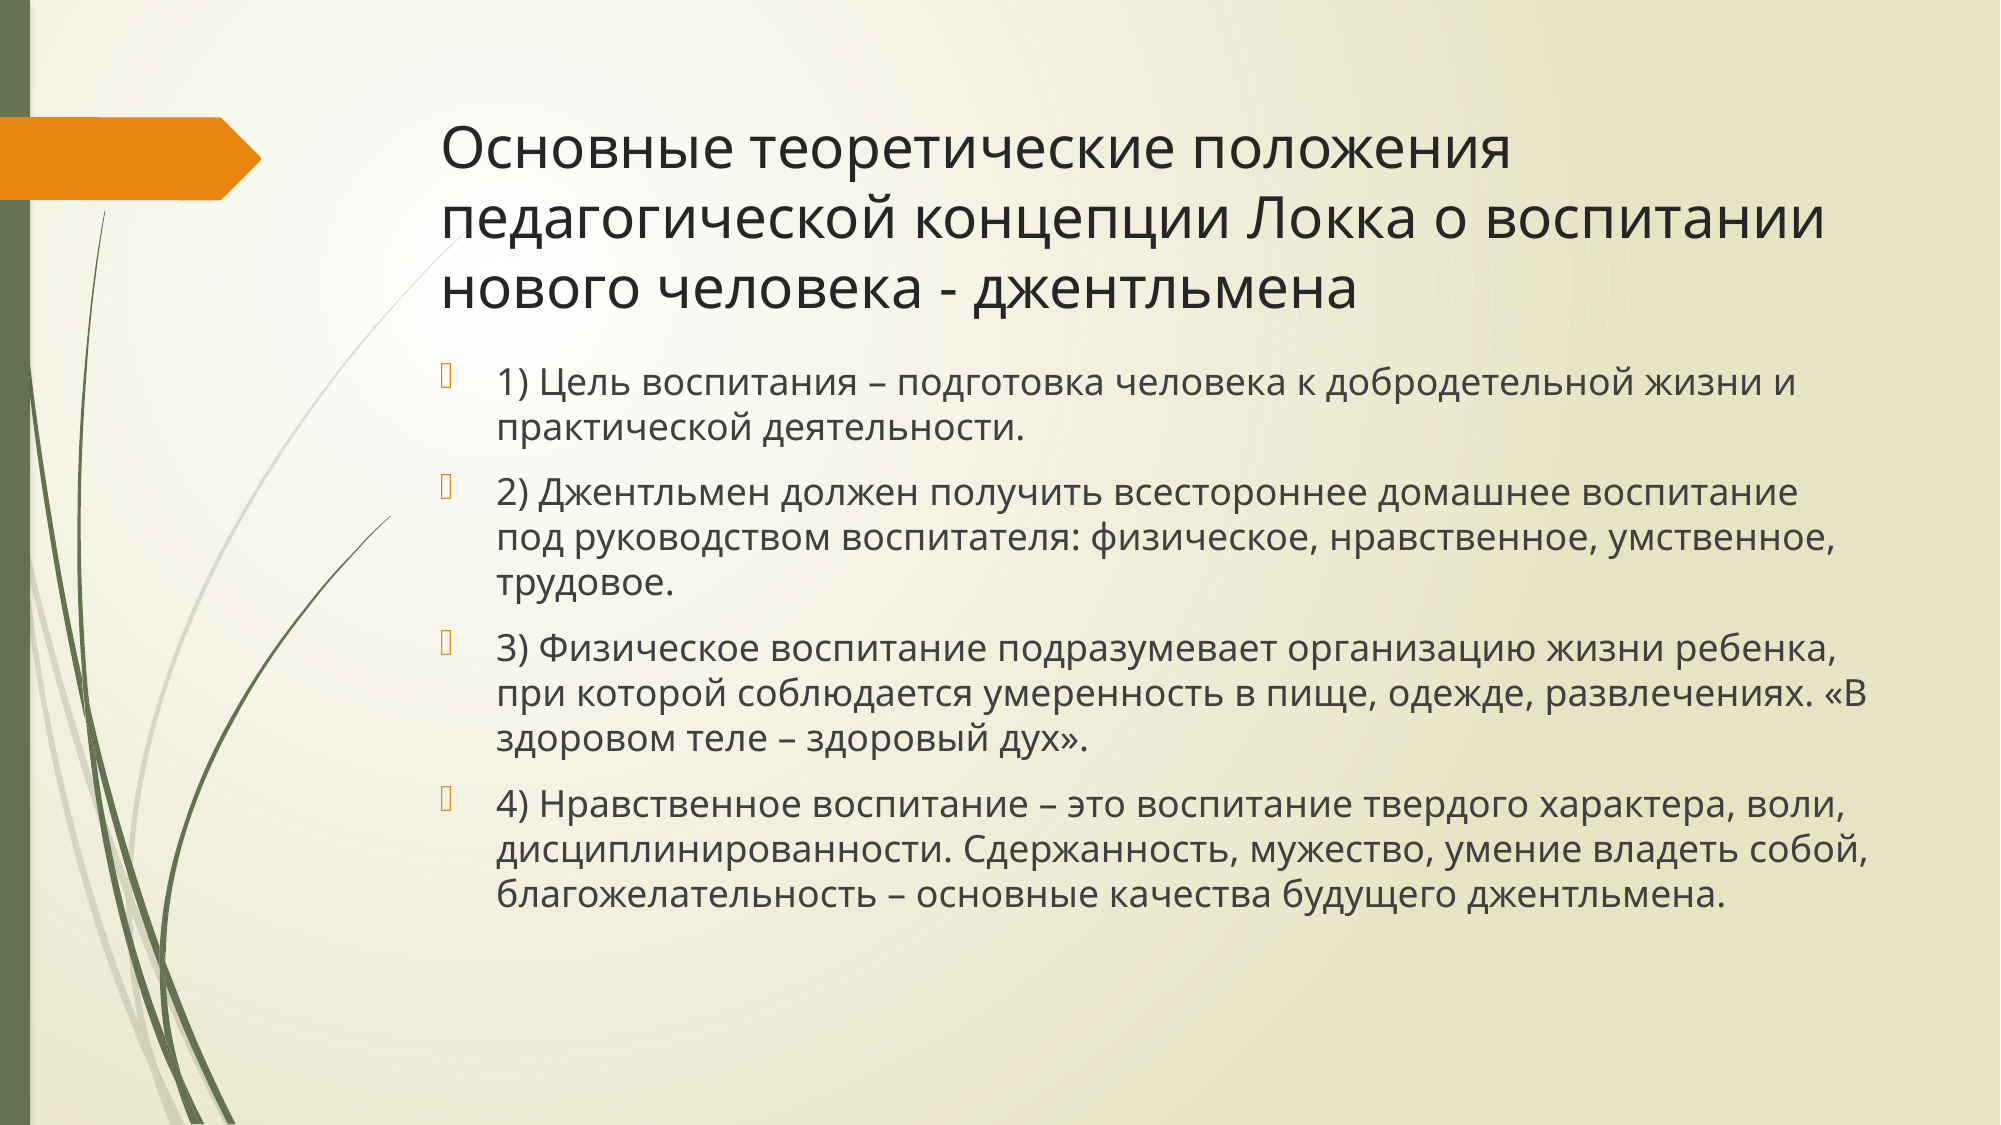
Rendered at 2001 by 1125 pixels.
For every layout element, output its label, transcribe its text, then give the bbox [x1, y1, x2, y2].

title Основные теоретические положения педагогической концепции Локка о воспитании нового человека - джентльмена [425, 102, 1888, 313]
list 1) Цель воспитания – подготовка человека к добродетельной жизни и практической деятельности. 2) Джентльмен должен получить всестороннее домашнее воспитание под руководством воспитателя: физическое, нравственное, умственное, трудовое. 3) Физическое воспитание подразумевает организацию жизни ребенка, при которой соблюдается умеренность в пище, одежде, развлечениях. «В здоровом теле – здоровый дух». 4) Нравственное воспитание – это воспитание твердого характера, воли, дисциплинированности. Сдержанность, мужество, умение владеть собой, благожелательность – основные качества будущего джентльмена. [424, 350, 1888, 970]
